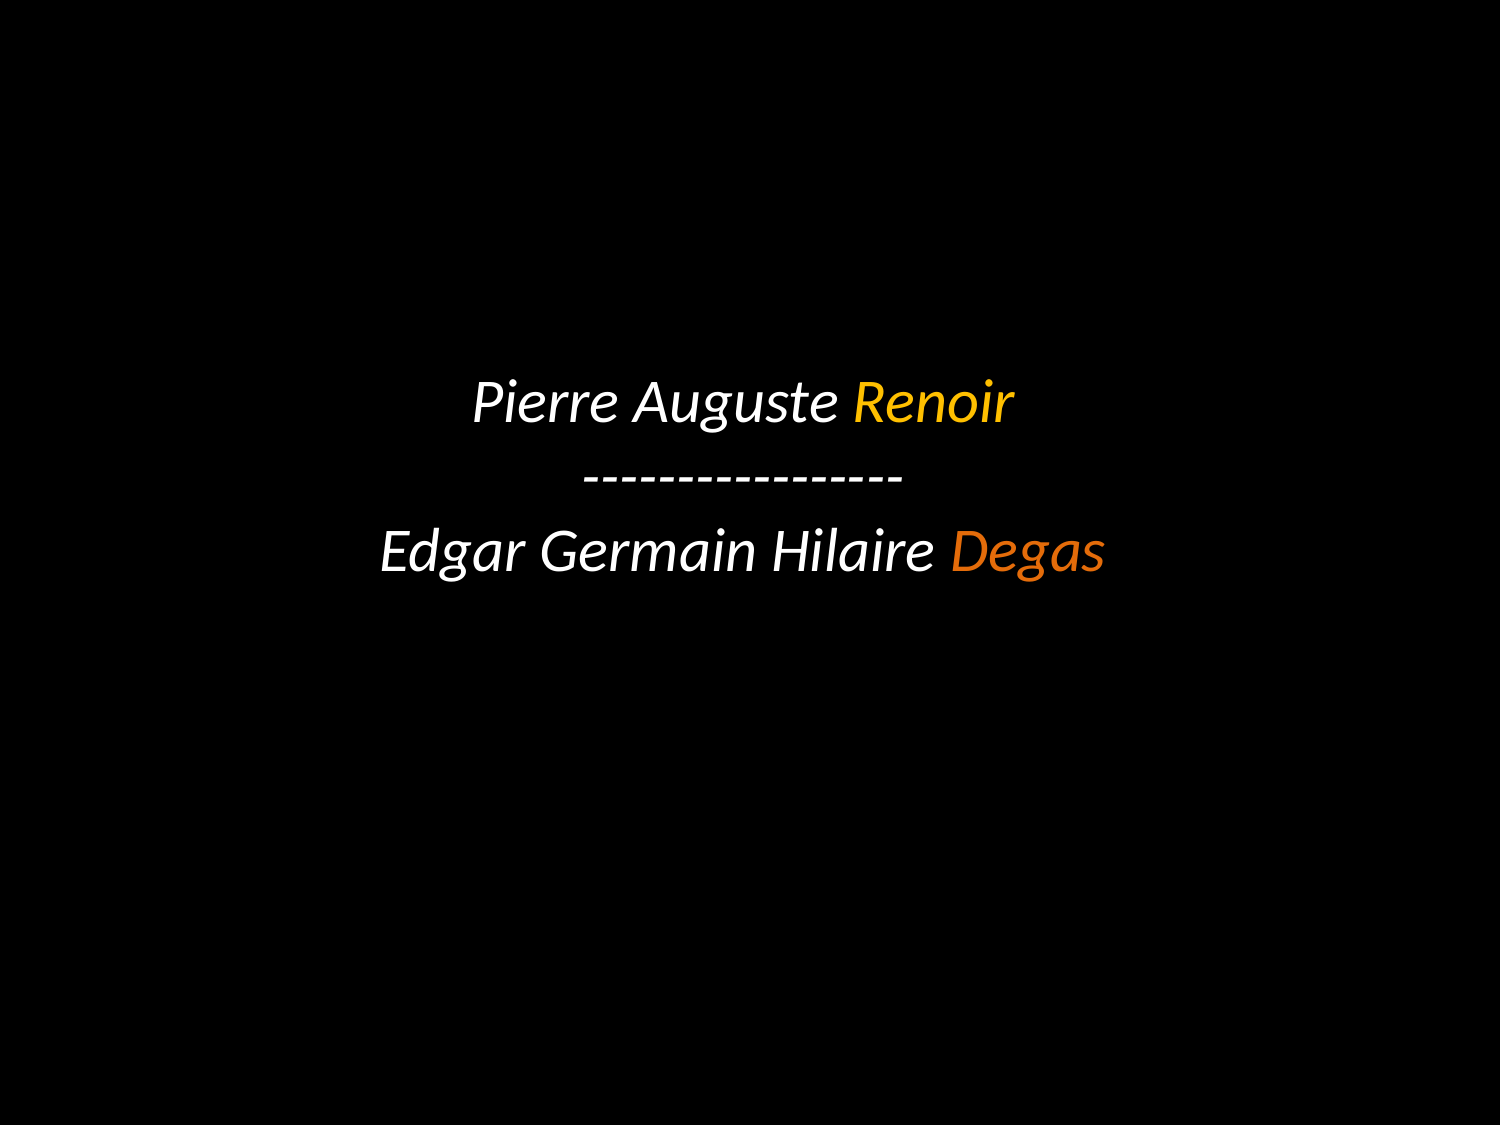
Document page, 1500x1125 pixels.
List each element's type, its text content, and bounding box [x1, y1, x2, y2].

title Pierre Auguste Renoir ----------------- Edgar Germain Hilaire Degas [105, 351, 1381, 593]
